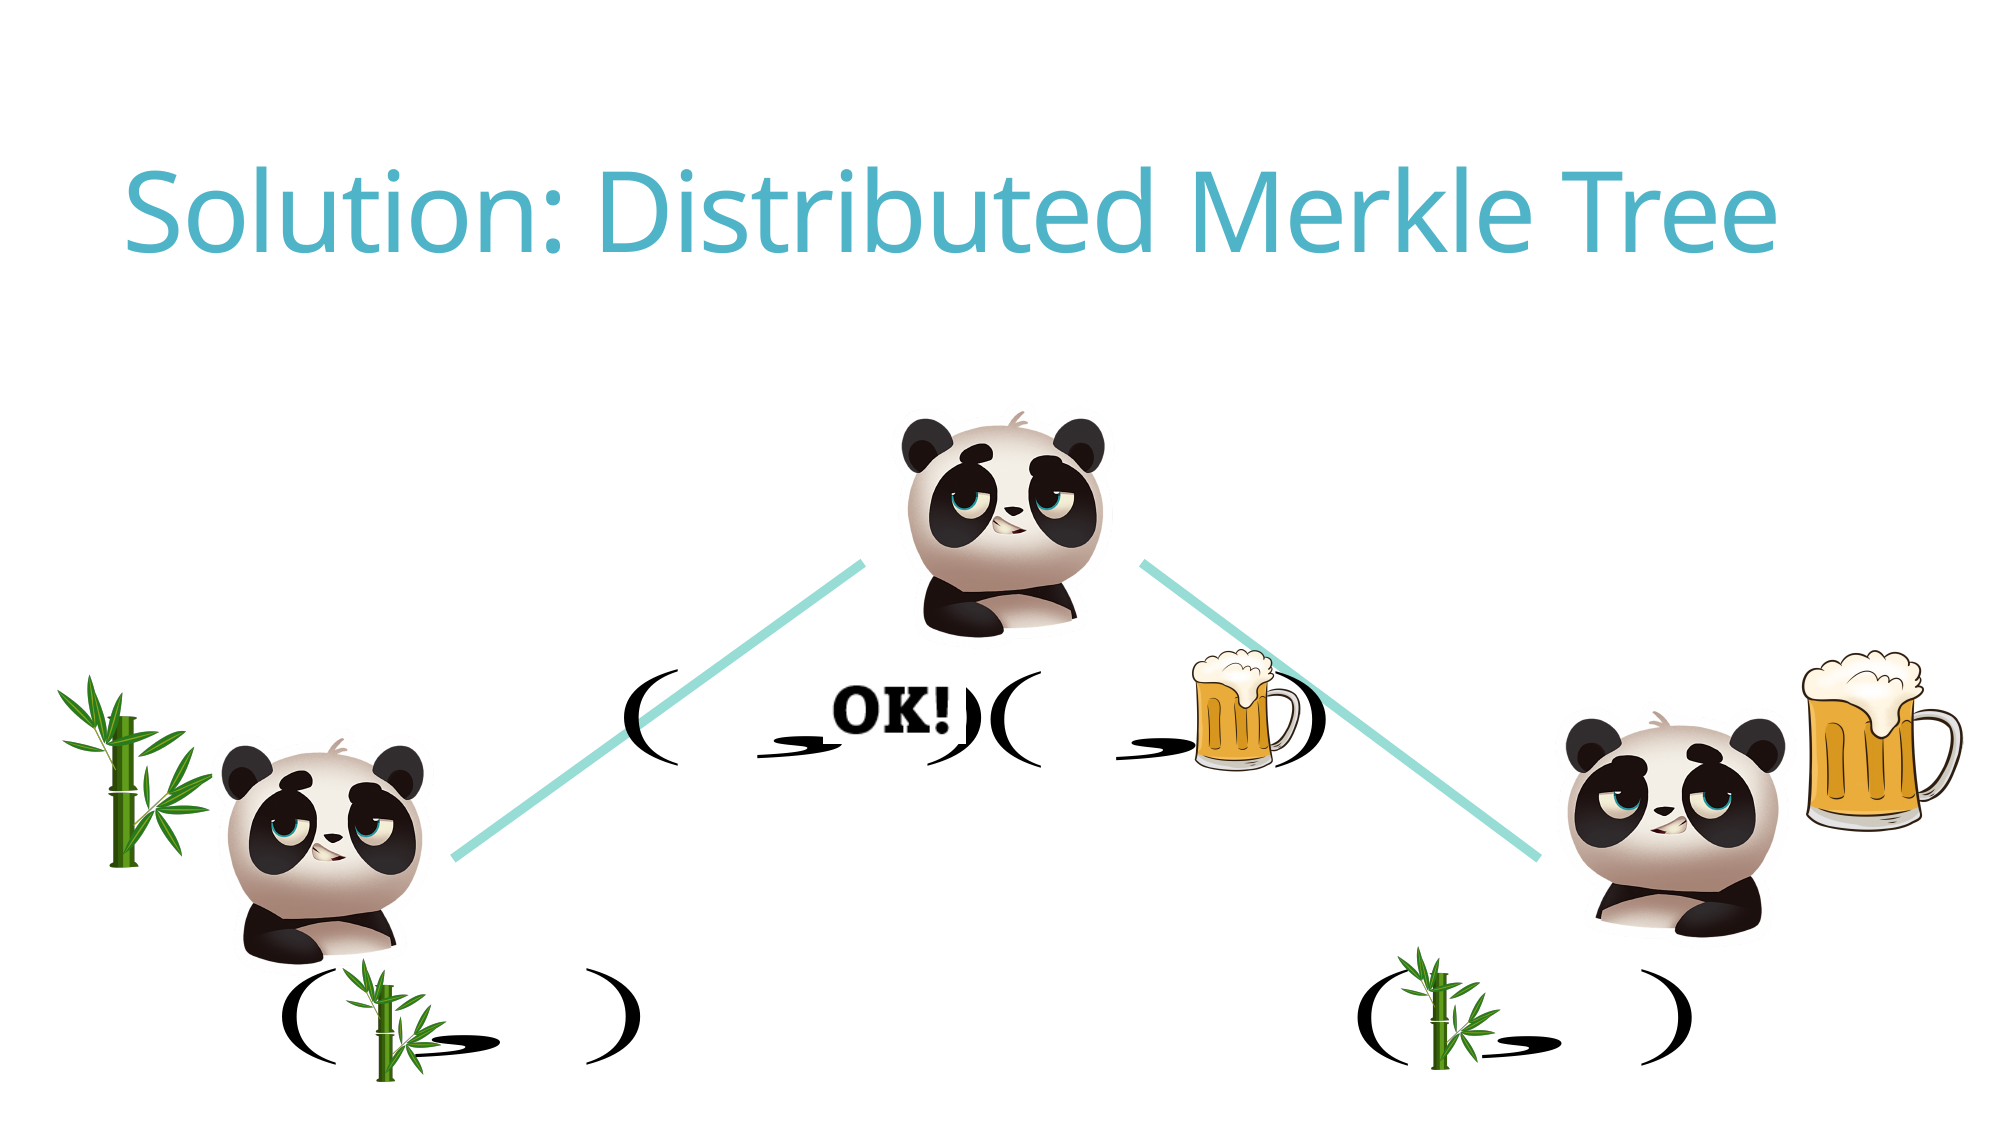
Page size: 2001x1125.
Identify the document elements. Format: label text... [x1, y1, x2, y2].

picture [1387, 935, 1512, 1082]
picture [1536, 613, 1998, 964]
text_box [1141, 562, 1540, 859]
picture [874, 389, 1132, 664]
picture [823, 669, 966, 745]
title Solution: Distributed Merkle Tree [107, 81, 1875, 354]
picture [1154, 623, 1325, 794]
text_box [452, 562, 864, 859]
picture [40, 657, 457, 1093]
